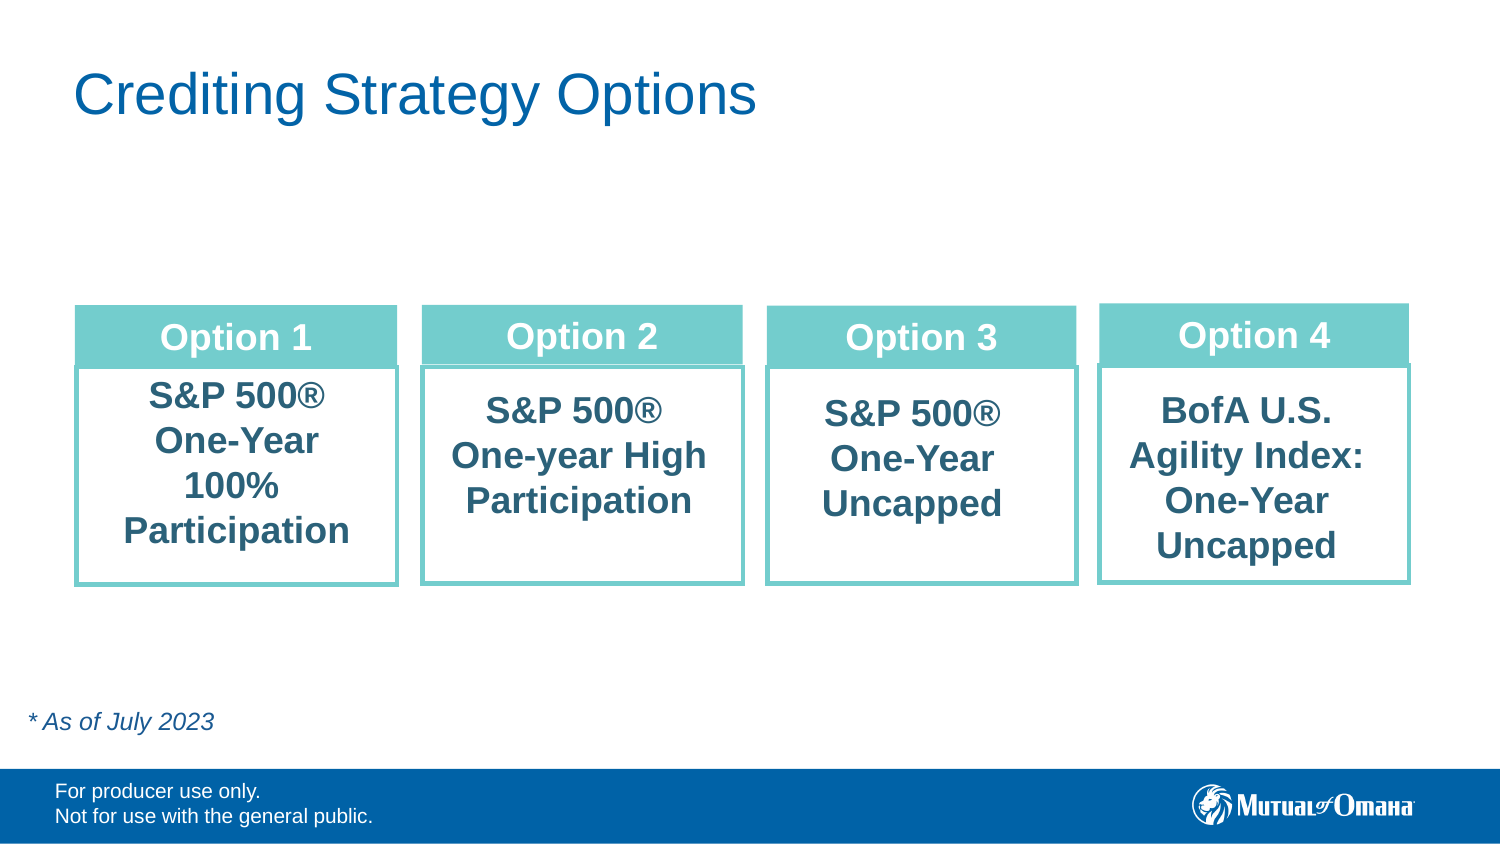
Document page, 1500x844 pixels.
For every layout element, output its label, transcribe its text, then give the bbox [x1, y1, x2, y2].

text_box For producer use only. Not for use with the general public. [40, 770, 578, 836]
text_box [1099, 365, 1409, 583]
text_box S&P 500® One-year High Participation [433, 379, 725, 574]
text_box Option 3 [766, 305, 1077, 366]
text_box * As of July 2023 [12, 698, 1488, 743]
text_box S&P 500® One-Year 100% Participation [99, 363, 374, 559]
text_box [767, 366, 1077, 584]
title Crediting Strategy Options [58, 48, 1415, 144]
text_box BofA U.S. Agility Index: One-Year Uncapped [1101, 379, 1393, 619]
text_box Option 2 [421, 304, 743, 365]
text_box Option 4 [1099, 303, 1409, 364]
text_box S&P 500® One-Year Uncapped [771, 381, 1054, 532]
picture [1192, 784, 1415, 825]
text_box Option 1 [74, 305, 398, 365]
text_box [76, 366, 398, 585]
text_box [422, 366, 744, 584]
